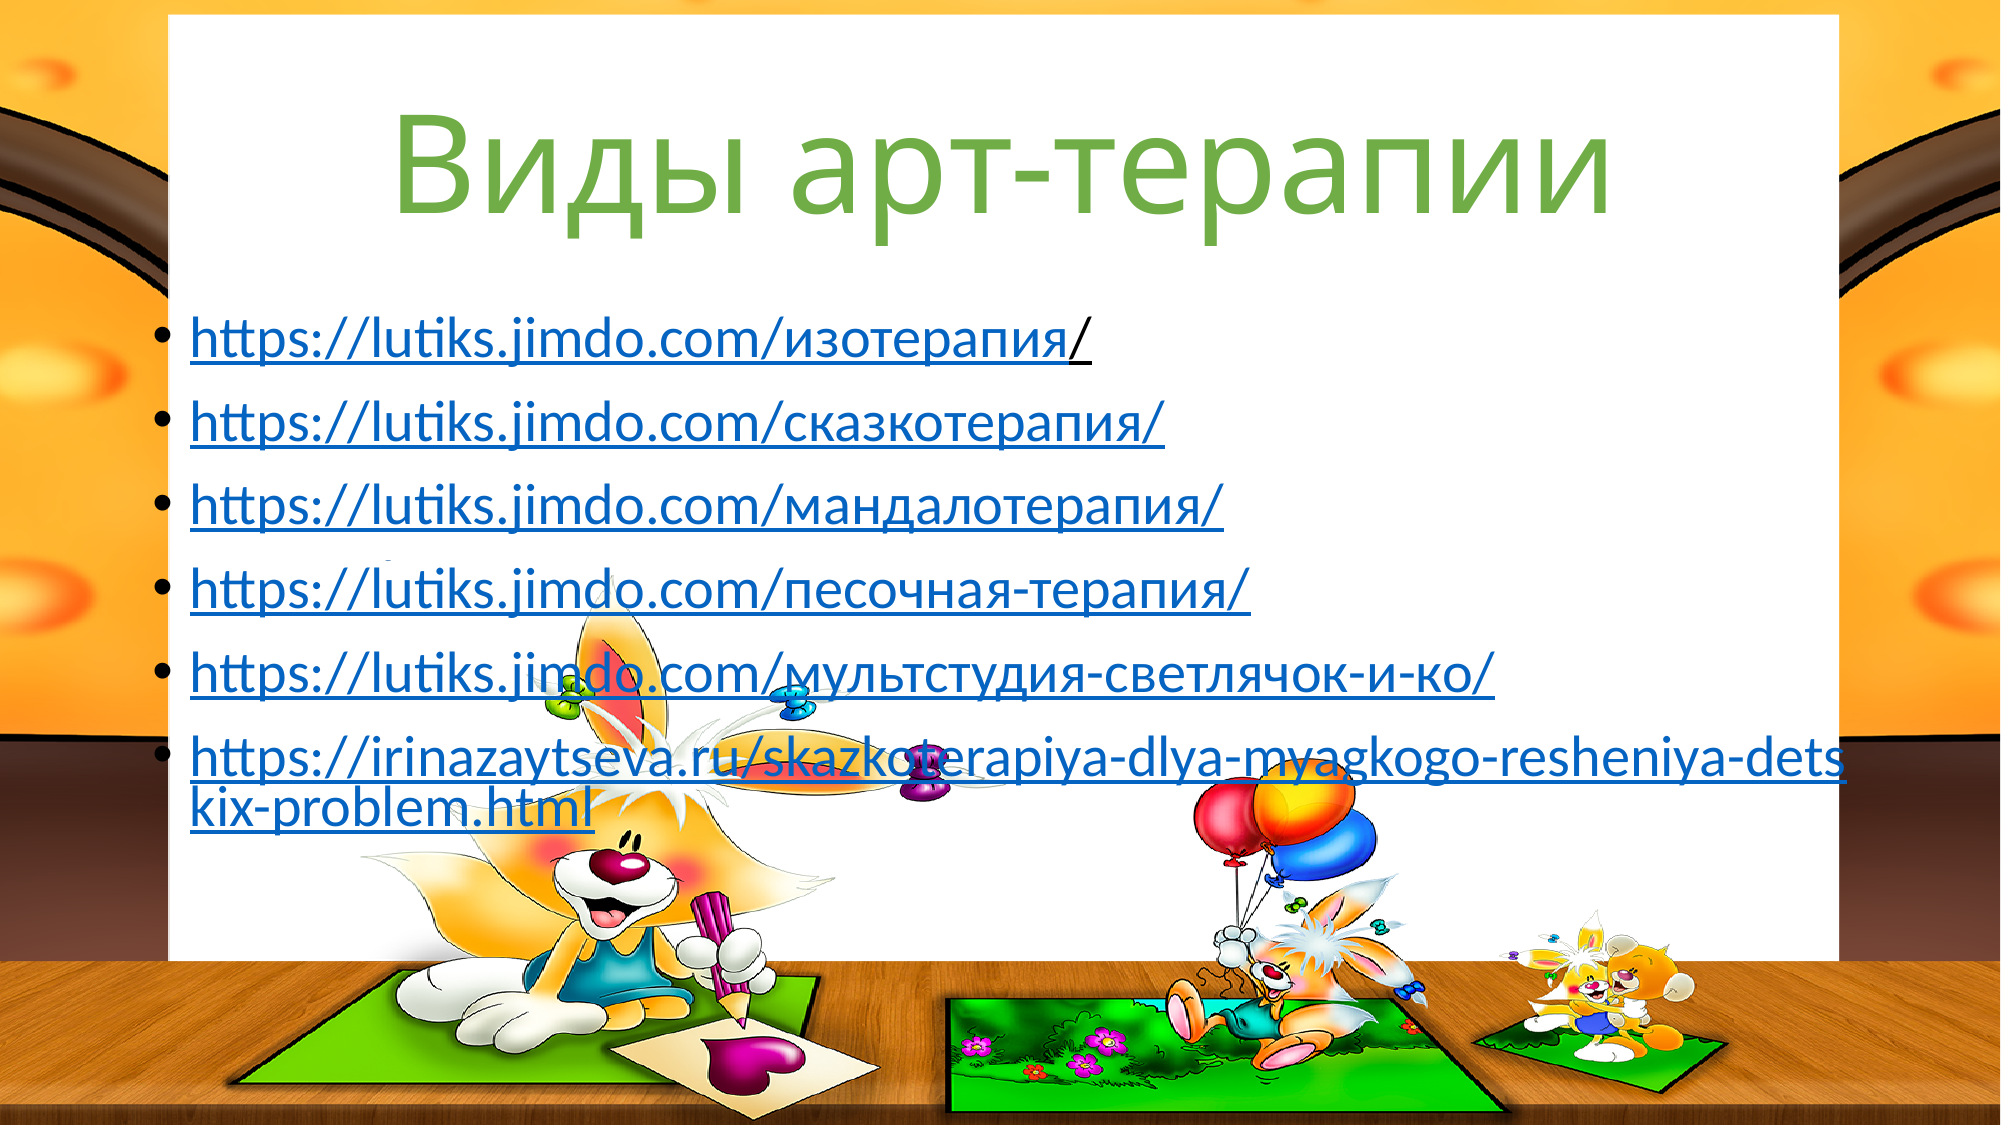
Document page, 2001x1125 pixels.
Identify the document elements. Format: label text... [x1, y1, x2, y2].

title Виды арт-терапии [180, 59, 1827, 278]
list https://lutiks.jimdo.com/изотерапия/ https://lutiks.jimdo.com/сказкотерапия/ https://lutiks.jimdo.com/мандалотерапия/ https://lutiks.jimdo.com/песочная-терапия/ https://lutiks.jimdo.com/мультстудия-светлячок-и-ко/ https://irinazaytseva.ru/skazkoterapiya-dlya-myagkogo-resheniya-detskix-problem.html [137, 299, 1863, 1014]
picture [0, 0, 2001, 1125]
